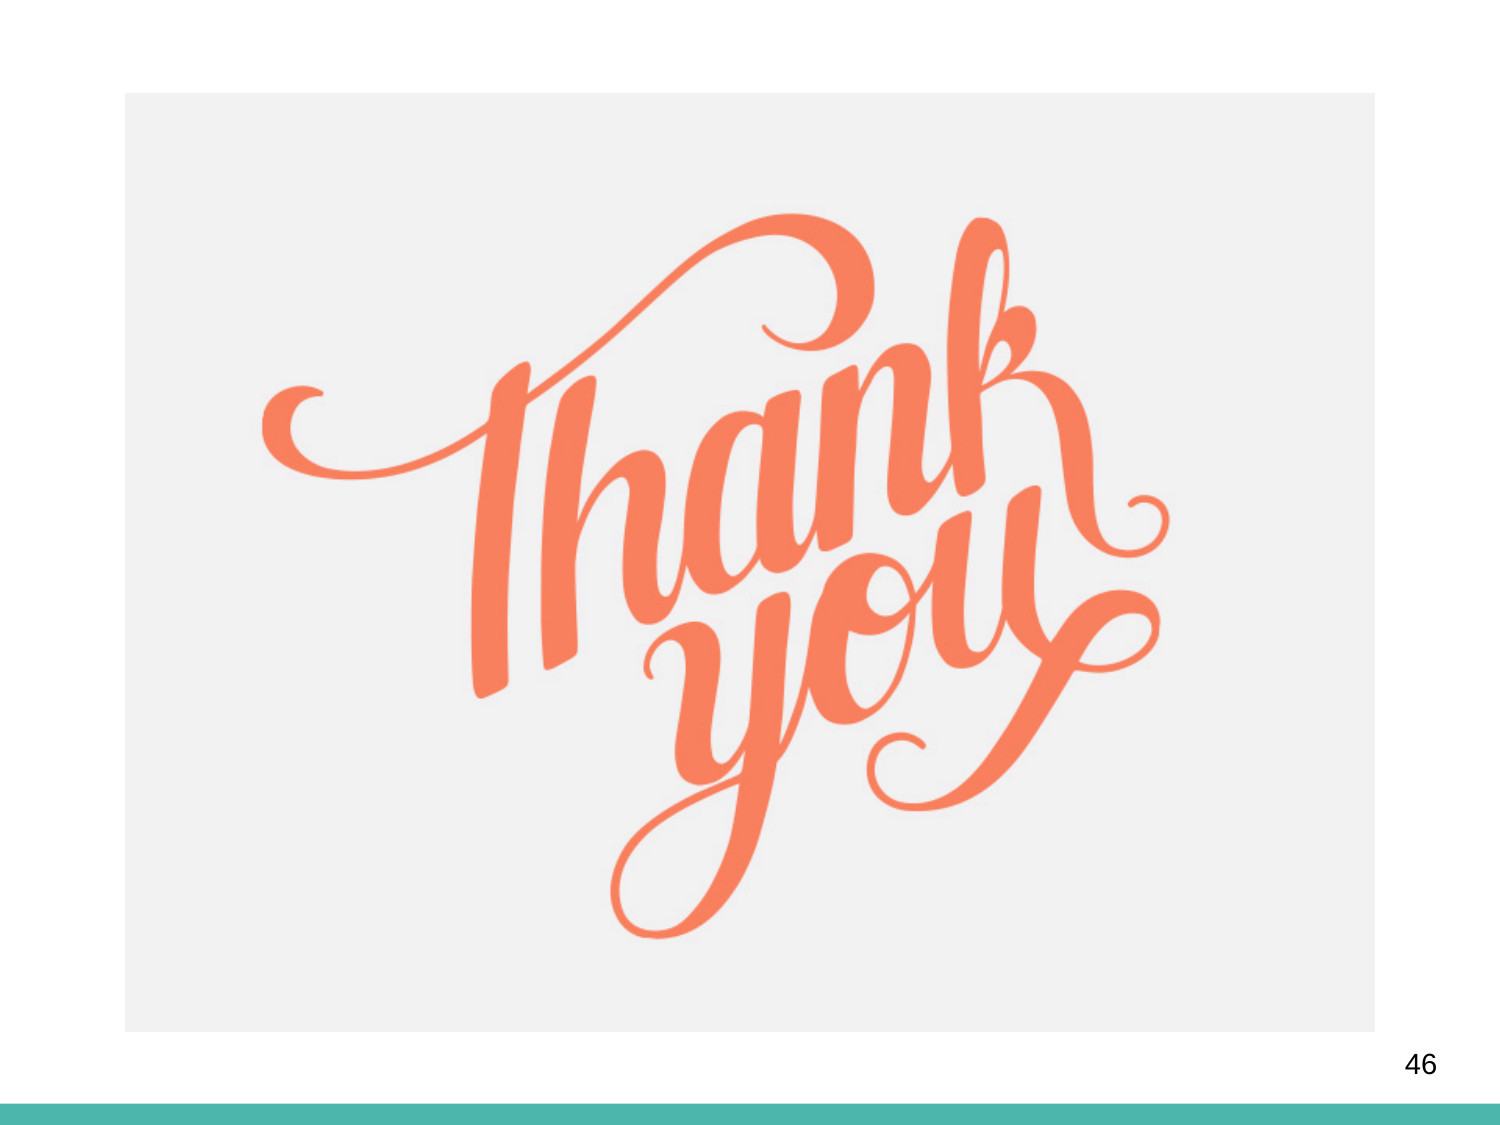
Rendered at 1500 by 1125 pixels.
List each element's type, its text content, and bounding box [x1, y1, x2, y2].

slide_number 46 [1389, 1019, 1480, 1106]
picture [124, 93, 1376, 1032]
